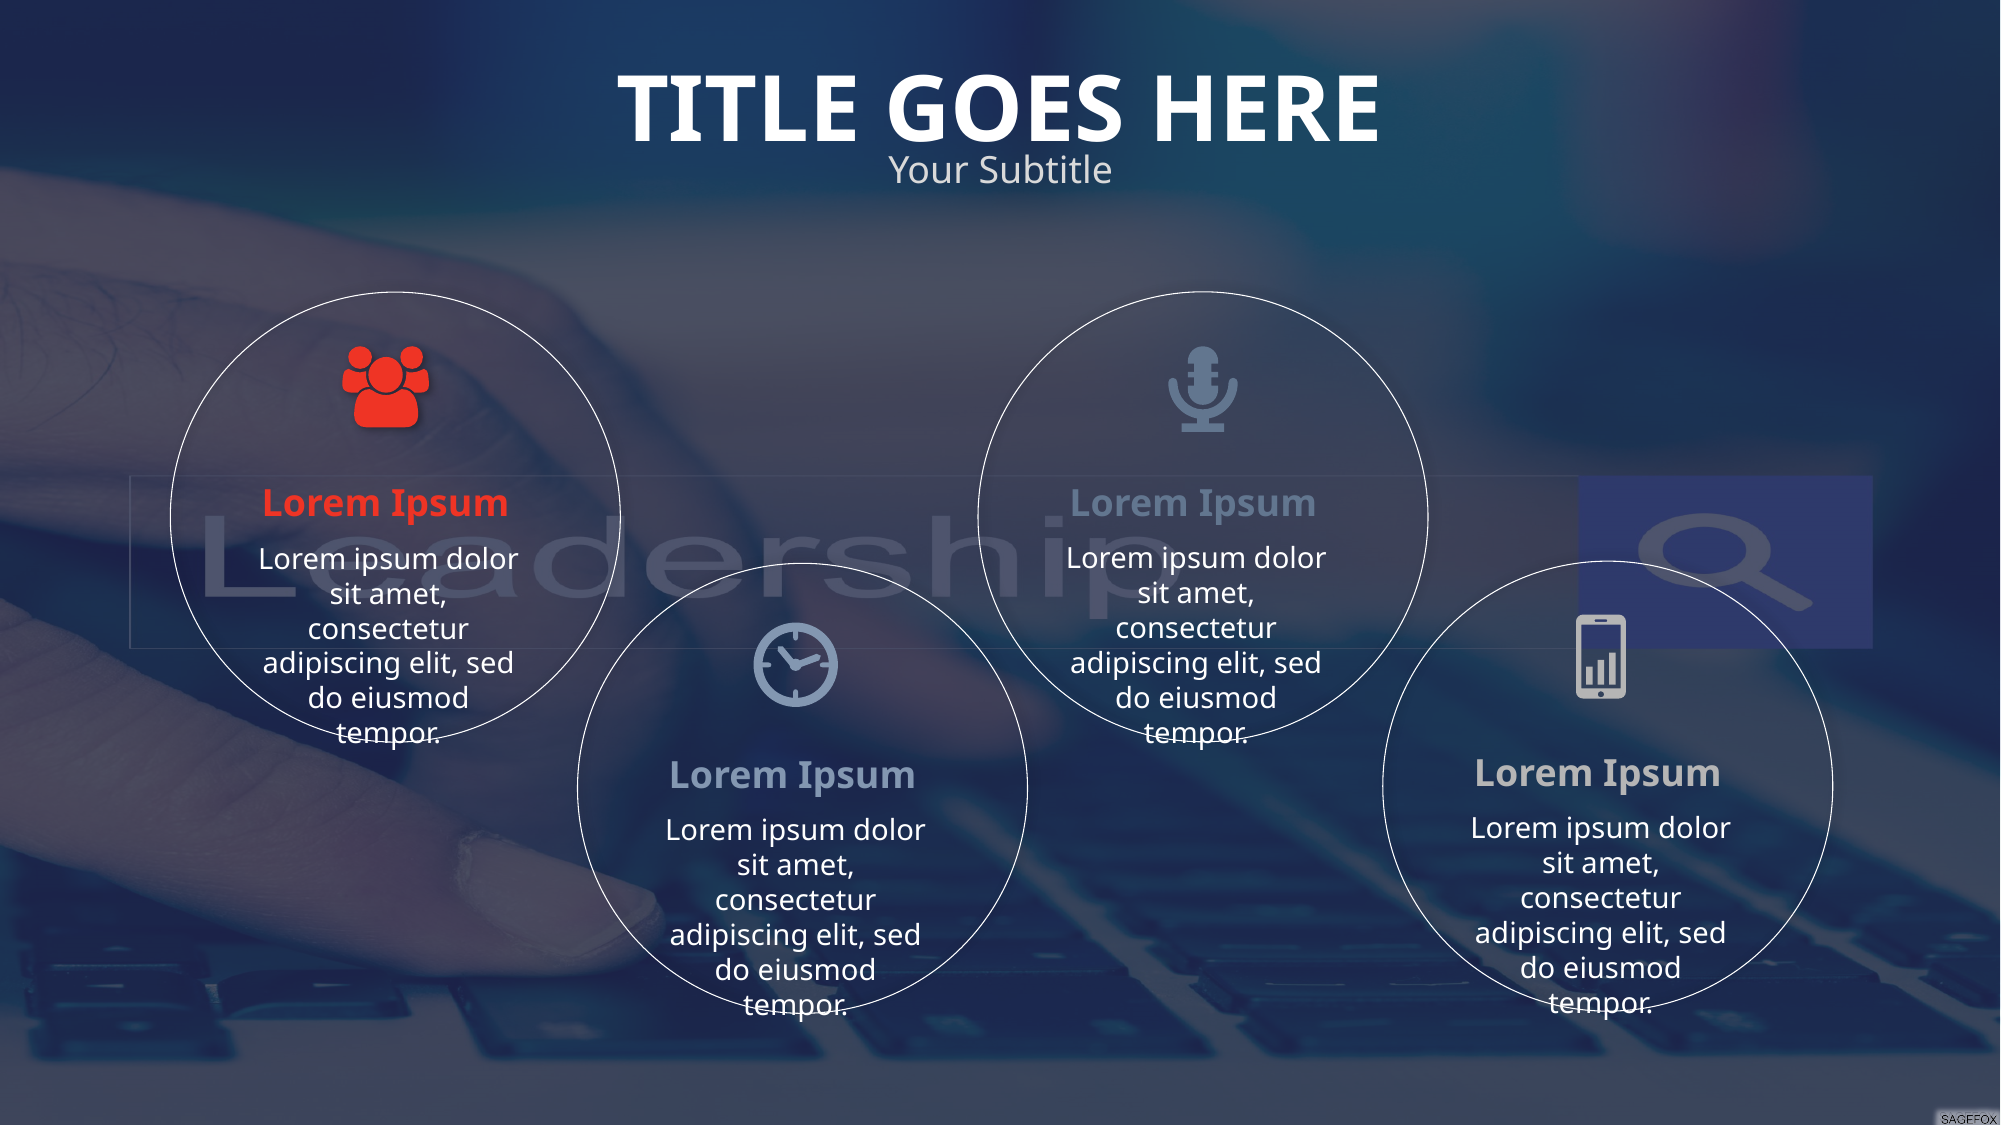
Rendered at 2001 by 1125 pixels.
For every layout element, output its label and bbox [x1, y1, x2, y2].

text_box [548, 42, 1452, 199]
text_box [1575, 614, 1626, 699]
text_box [642, 743, 943, 961]
text_box [753, 622, 838, 707]
text_box [235, 471, 536, 690]
text_box [1381, 560, 1834, 1013]
text_box [169, 291, 622, 744]
text_box [1043, 471, 1344, 689]
picture [1938, 1114, 1999, 1125]
text_box [342, 346, 429, 428]
text_box [1447, 741, 1748, 959]
text_box [1168, 346, 1238, 432]
text_box [576, 562, 1029, 1015]
text_box [976, 290, 1430, 743]
